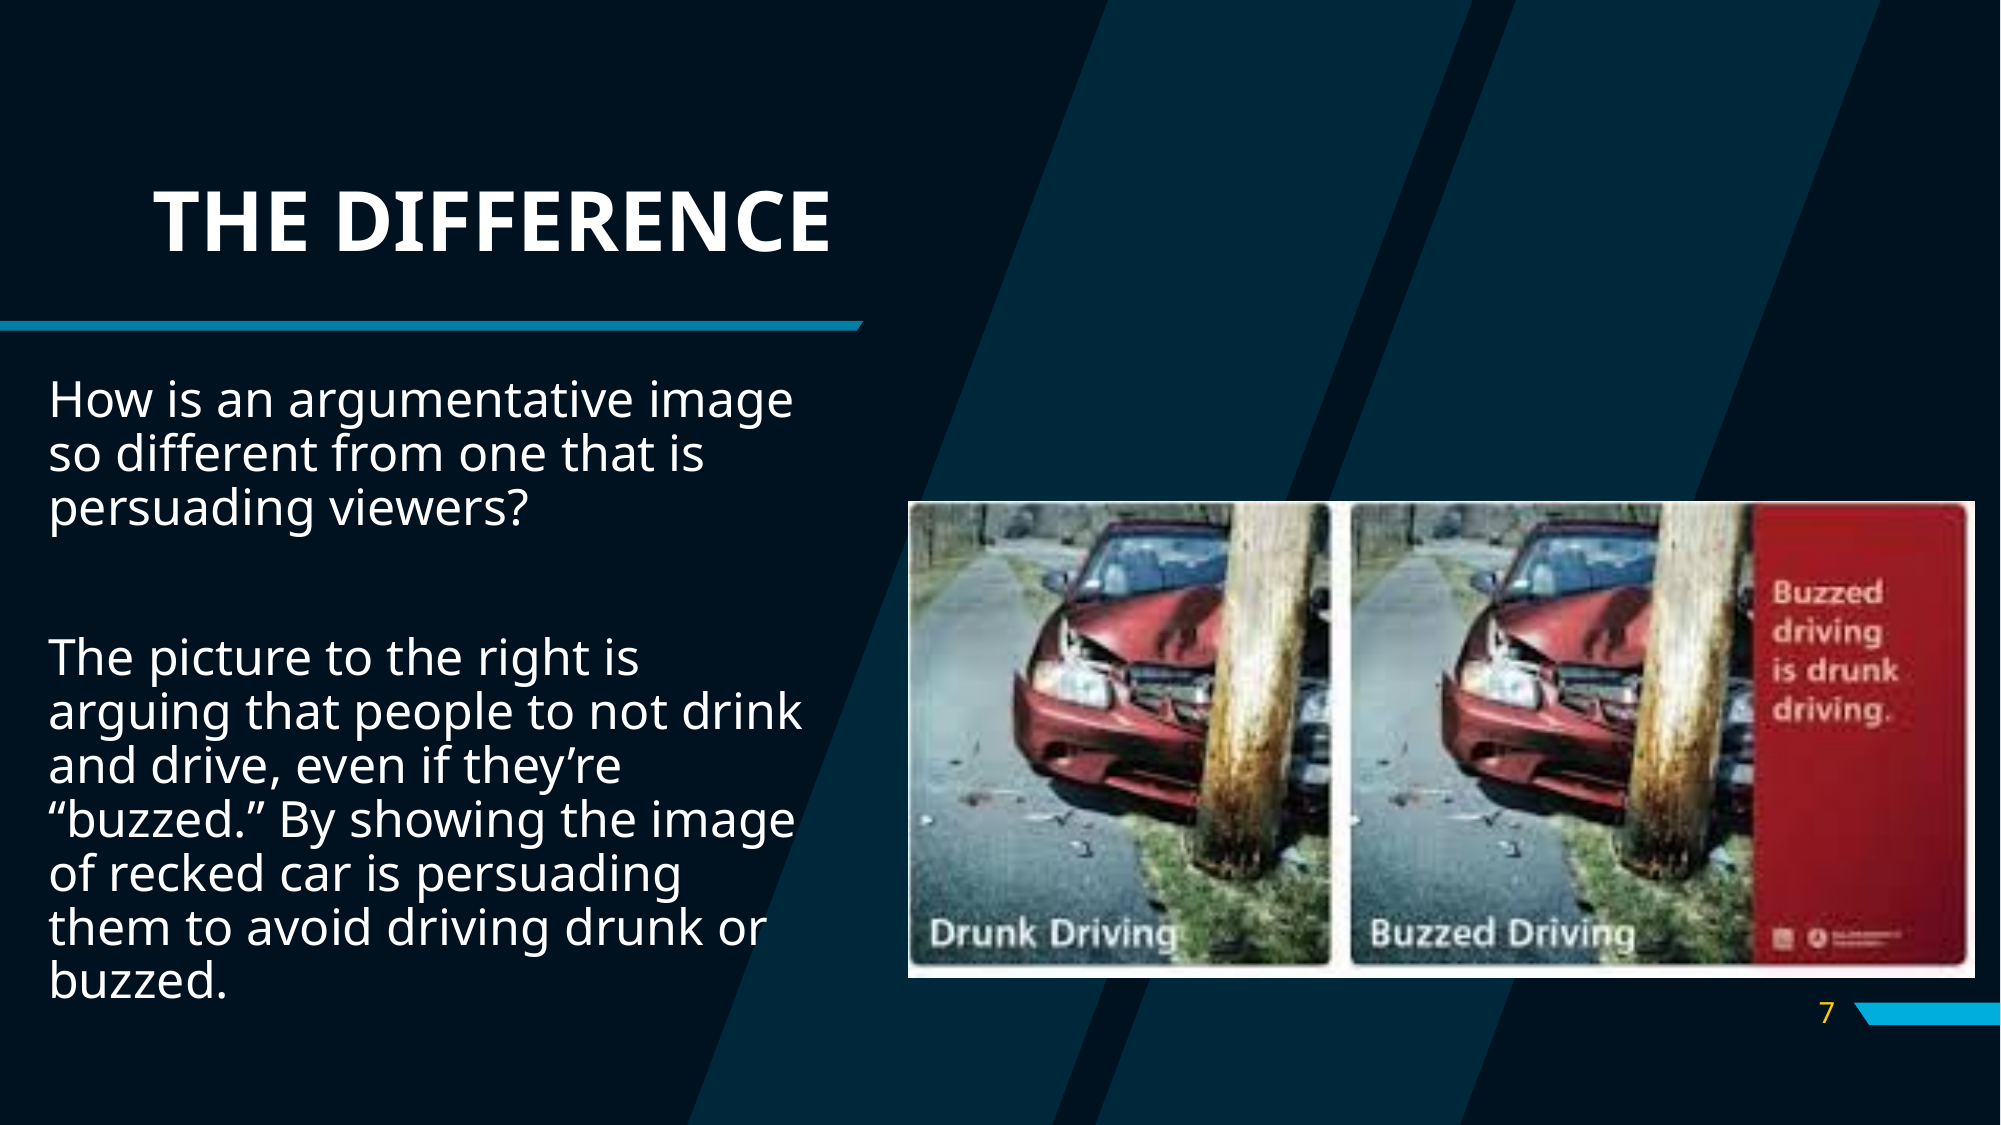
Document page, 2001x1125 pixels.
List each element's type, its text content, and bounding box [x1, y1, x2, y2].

slide_number 7 [1760, 984, 1851, 1045]
list How is an argumentative image so different from one that is persuading viewers? The picture to the right is arguing that people to not drink and drive, even if they’re “buzzed.” By showing the image of recked car is persuading them to avoid driving drunk or buzzed. [33, 366, 827, 1125]
title THE DIFFERENCE [137, 59, 1863, 278]
picture [907, 501, 1975, 978]
